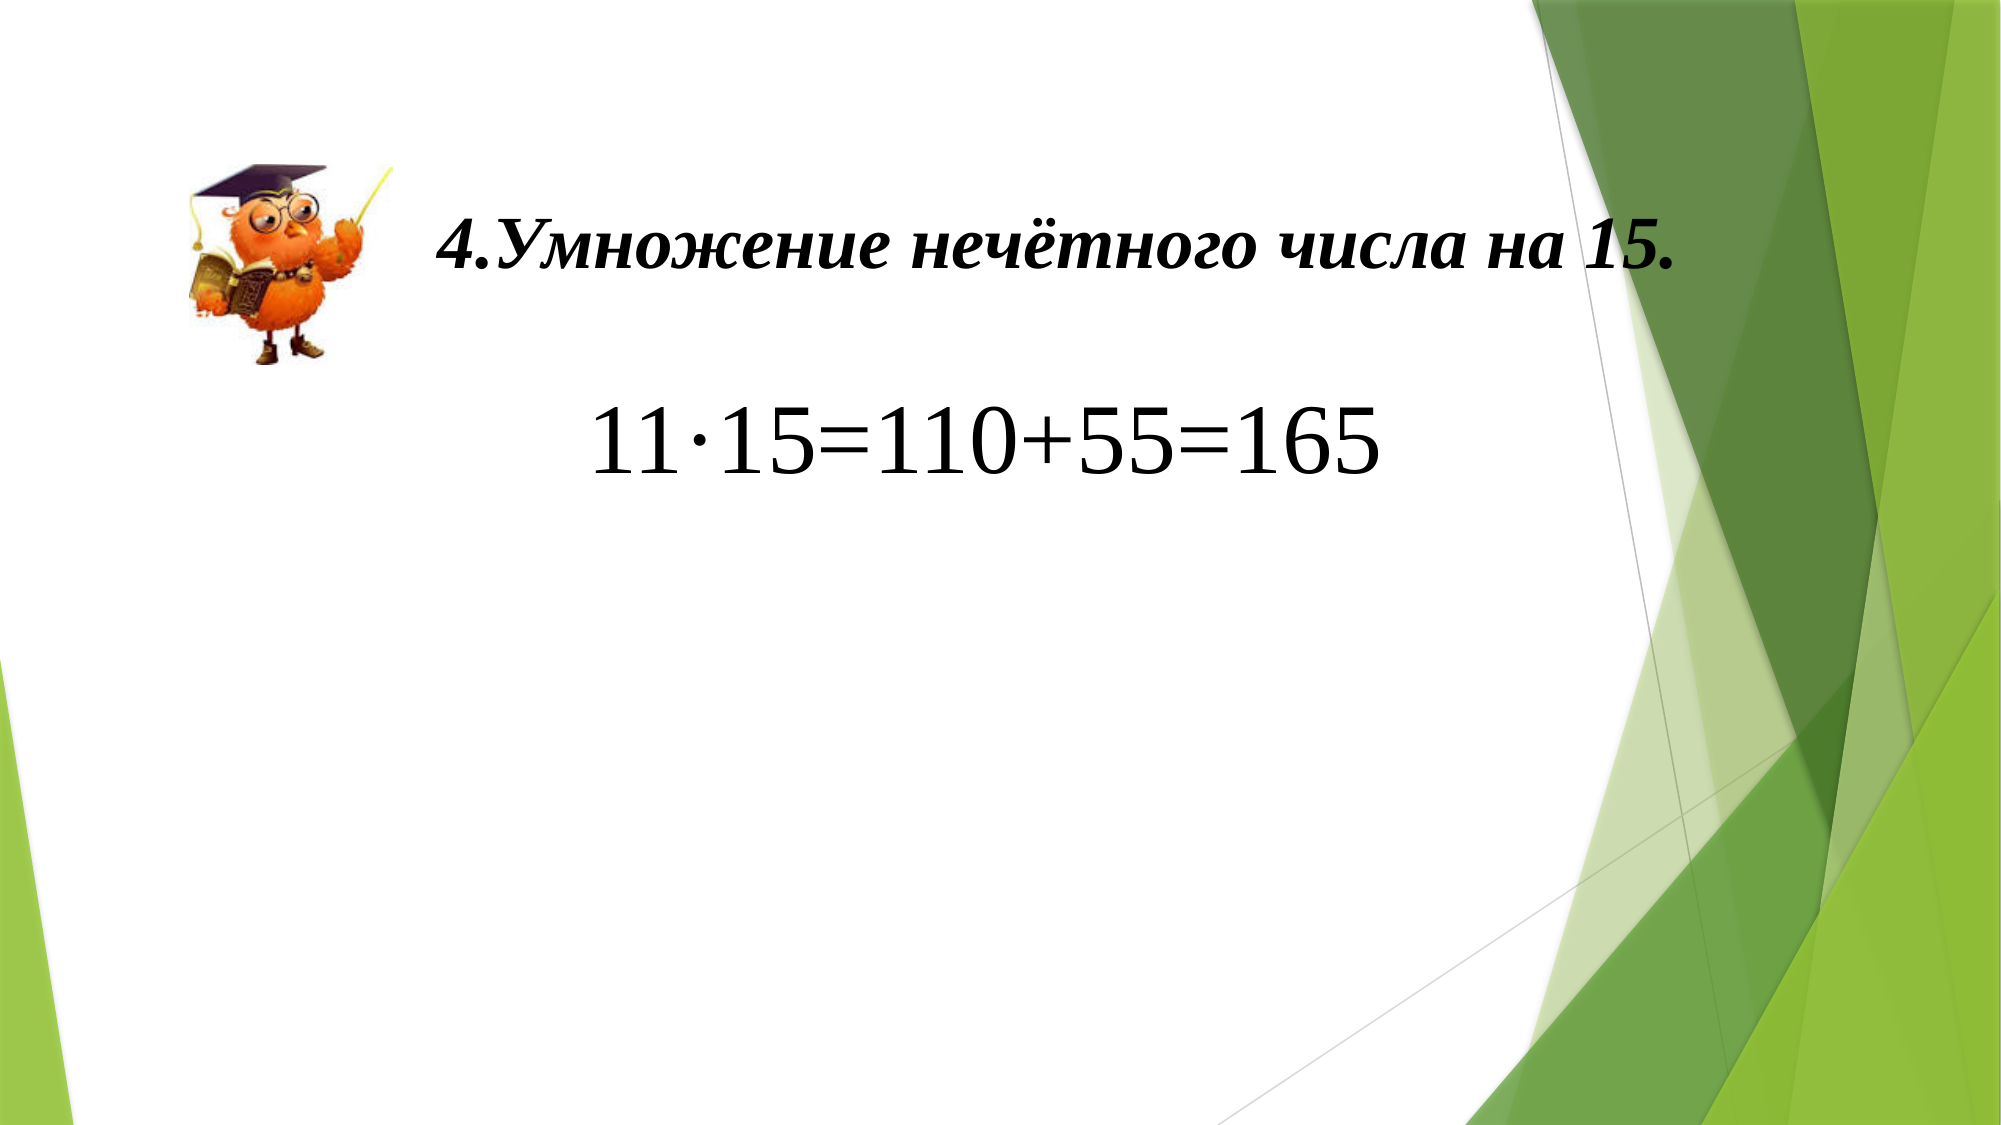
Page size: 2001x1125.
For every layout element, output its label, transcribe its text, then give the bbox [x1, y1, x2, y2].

picture [188, 164, 393, 366]
text_box 4.Умножение нечётного числа на 15. 11·15=110+55=165 [422, 185, 1695, 501]
